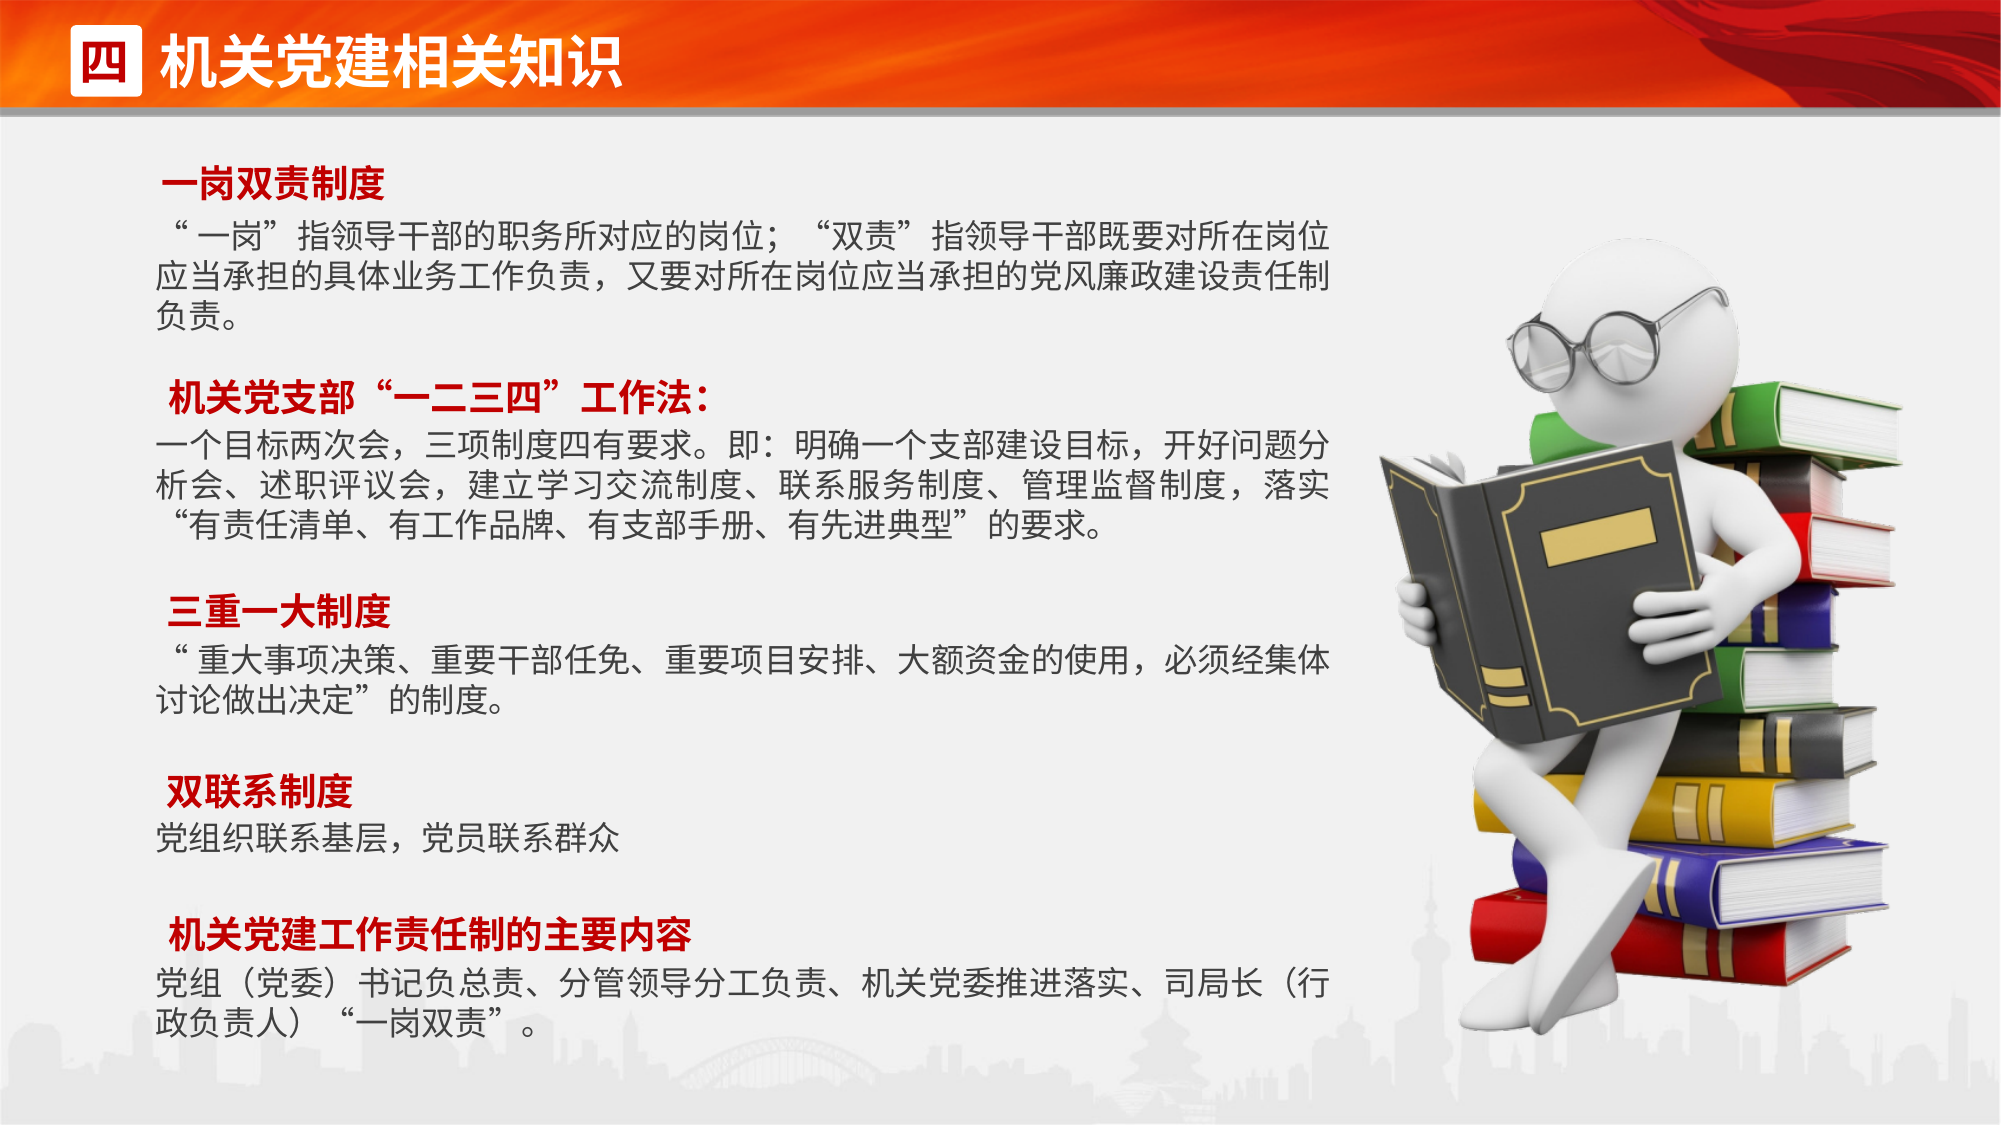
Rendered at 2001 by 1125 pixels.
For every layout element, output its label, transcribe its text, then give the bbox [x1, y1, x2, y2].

text_box 机关党建工作责任制的主要内容 [153, 898, 709, 964]
text_box “重大事项决策、重要干部任免、重要项目安排、大额资金的使用，必须经集体讨论做出决定”的制度。 [141, 632, 1346, 727]
text_box 机关党建相关知识 [144, 18, 954, 103]
text_box 一个目标两次会，三项制度四有要求。即：明确一个支部建设目标，开好问题分析会、述职评议会，建立学习交流制度、联系服务制度、管理监督制度，落实“有责任清单、有工作品牌、有支部手册、有先进典型”的要求。 [141, 417, 1346, 552]
text_box 四 [64, 22, 145, 98]
text_box 党组（党委）书记负总责、分管领导分工负责、机关党委推进落实、司局长（行政负责人）“一岗双责”。 [141, 954, 1346, 1050]
text_box 党组织联系基层，党员联系群众 [141, 809, 1346, 865]
text_box 机关党支部“一二三四”工作法： [153, 361, 746, 417]
text_box 三重一大制度 [151, 576, 407, 632]
text_box “一岗”指领导干部的职务所对应的岗位；“双责”指领导干部既要对所在岗位应当承担的具体业务工作负责，又要对所在岗位应当承担的党风廉政建设责任制负责。 [141, 208, 1346, 343]
text_box 一岗双责制度 [146, 147, 402, 213]
text_box 双联系制度 [151, 755, 370, 809]
picture [0, 0, 2001, 1125]
